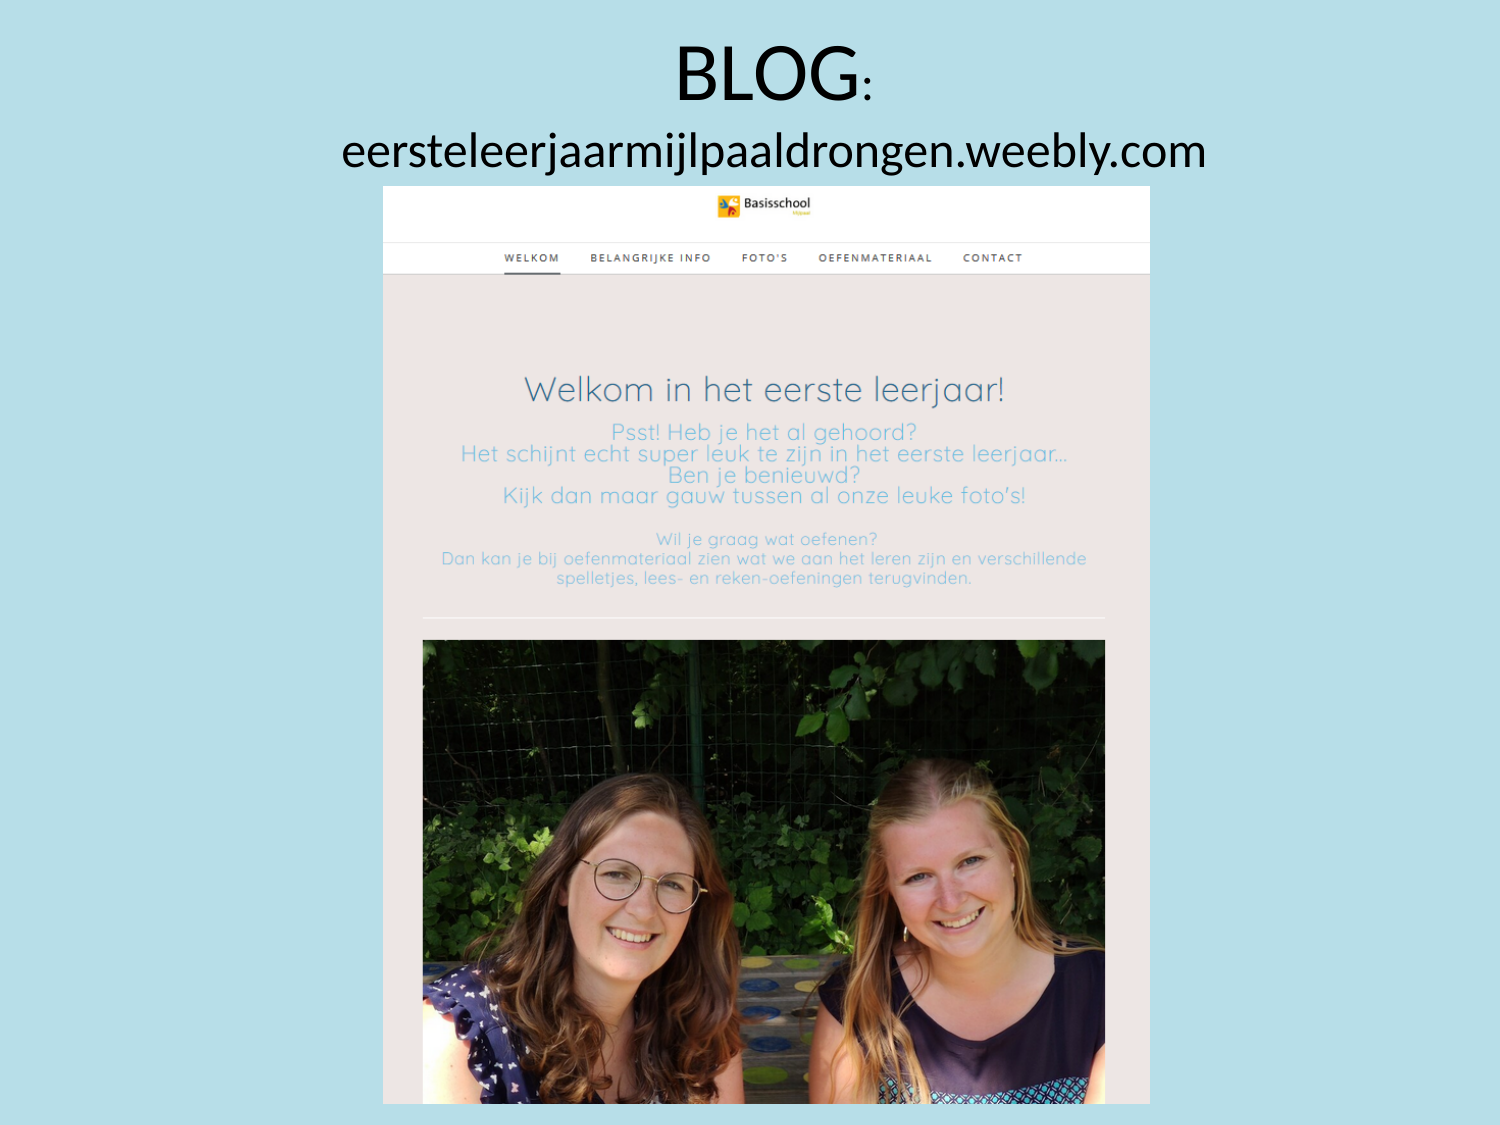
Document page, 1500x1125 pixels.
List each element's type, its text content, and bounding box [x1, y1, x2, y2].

picture [383, 186, 1151, 1105]
text_box BLOG: eersteleerjaarmijlpaaldrongen.weebly.com [225, 0, 1324, 185]
